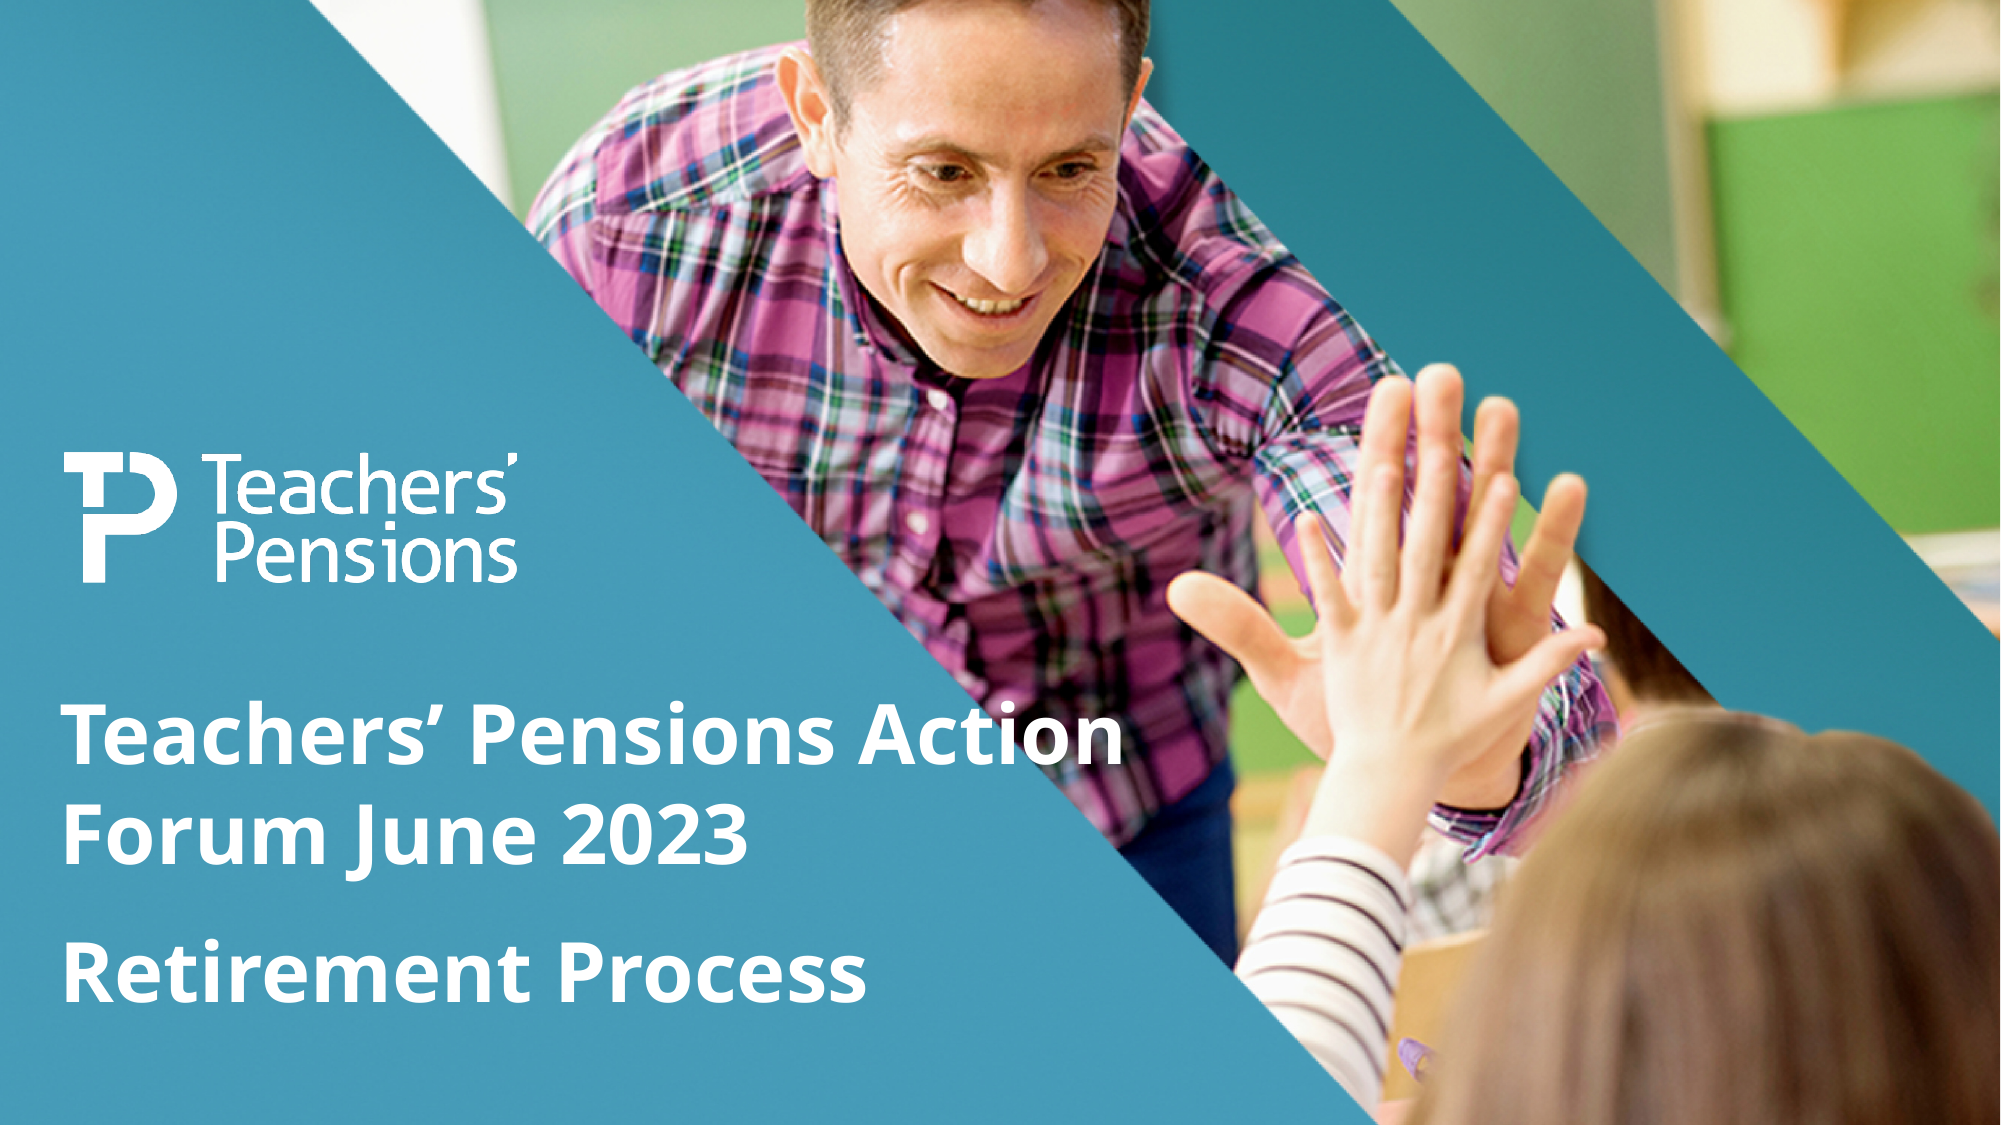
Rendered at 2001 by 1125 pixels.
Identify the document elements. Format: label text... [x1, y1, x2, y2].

picture [0, 0, 2001, 1125]
text_box Teachers’ Pensions Action Forum June 2023 Retirement Process [59, 681, 1407, 996]
